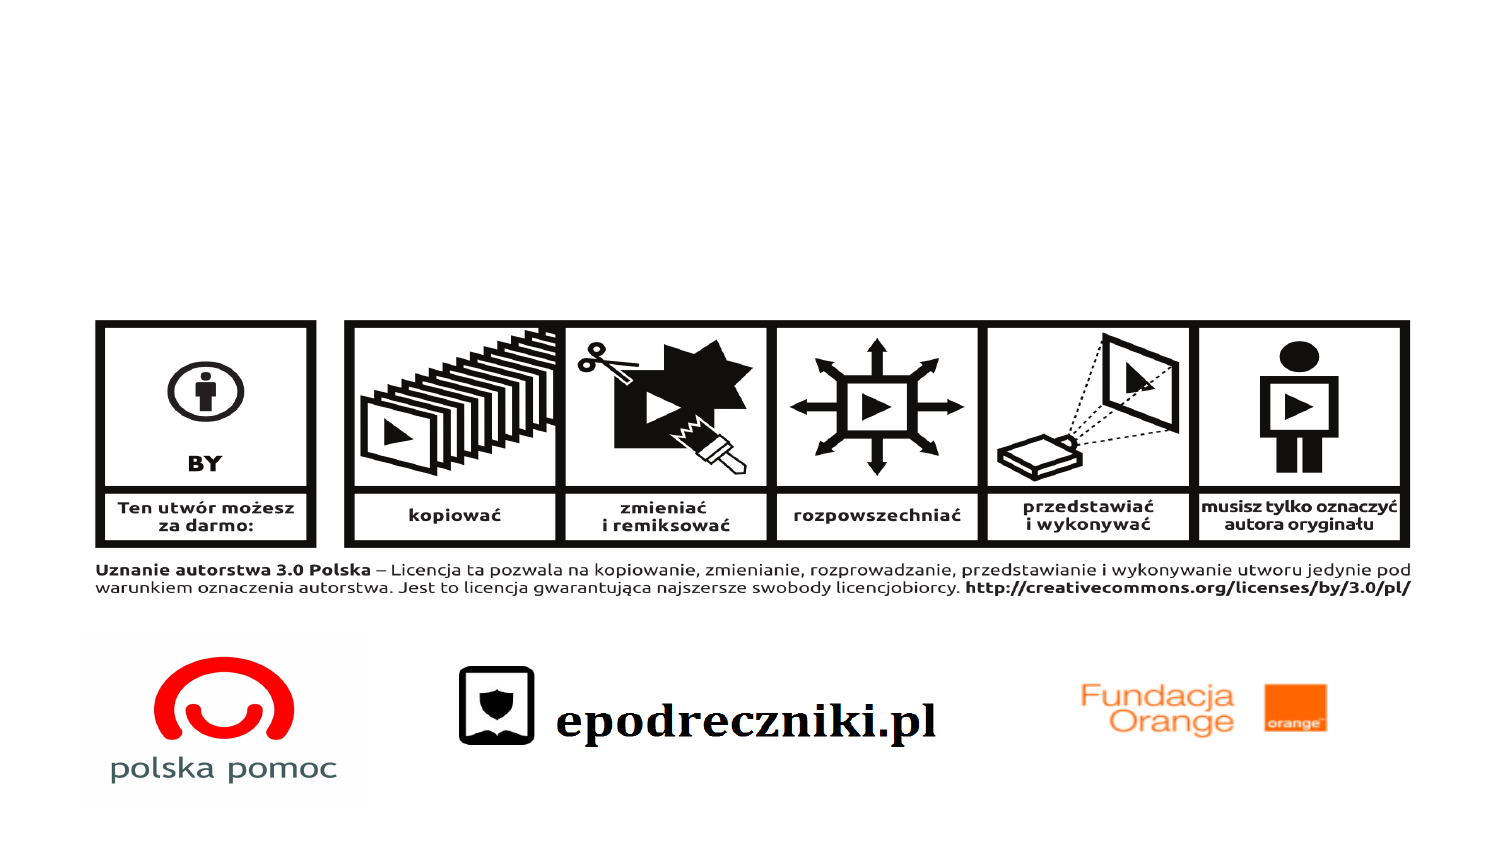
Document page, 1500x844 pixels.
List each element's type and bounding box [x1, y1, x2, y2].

picture [452, 666, 957, 755]
picture [1052, 661, 1358, 755]
list [71, 280, 1428, 620]
picture [76, 630, 371, 810]
